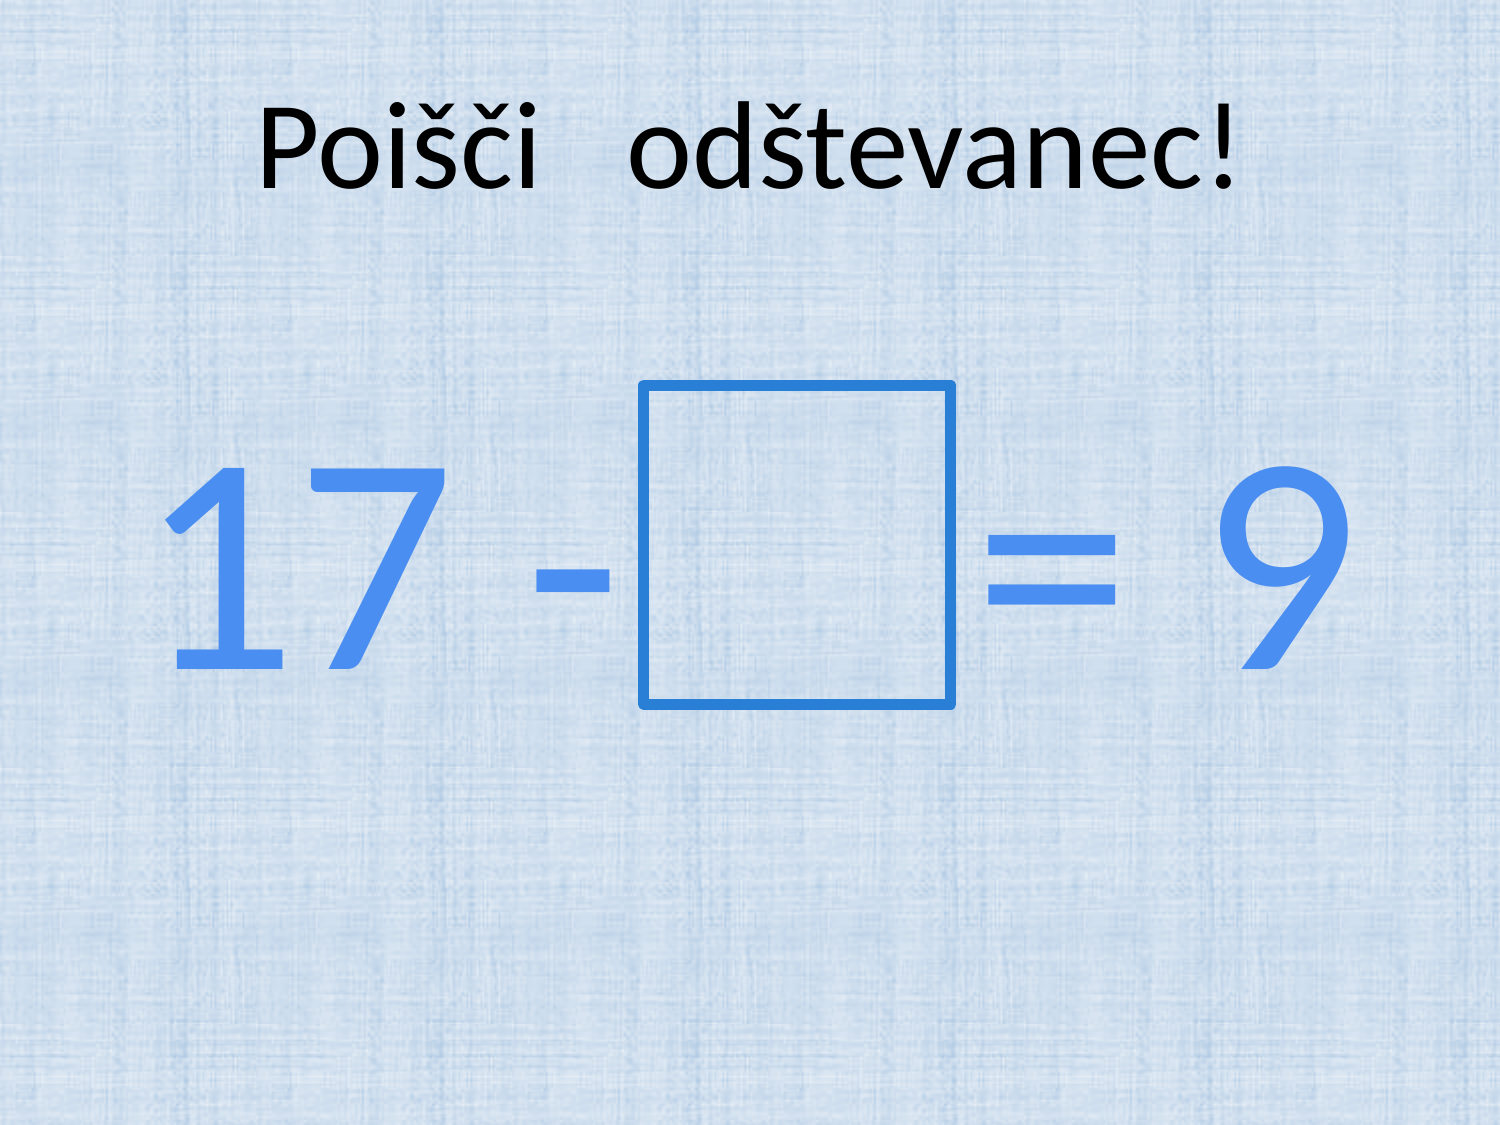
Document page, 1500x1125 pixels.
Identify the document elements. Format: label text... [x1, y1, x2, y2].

list 17 - = 9 [107, 349, 1393, 705]
text_box [642, 383, 953, 706]
title Poišči odštevanec! [75, 45, 1425, 233]
